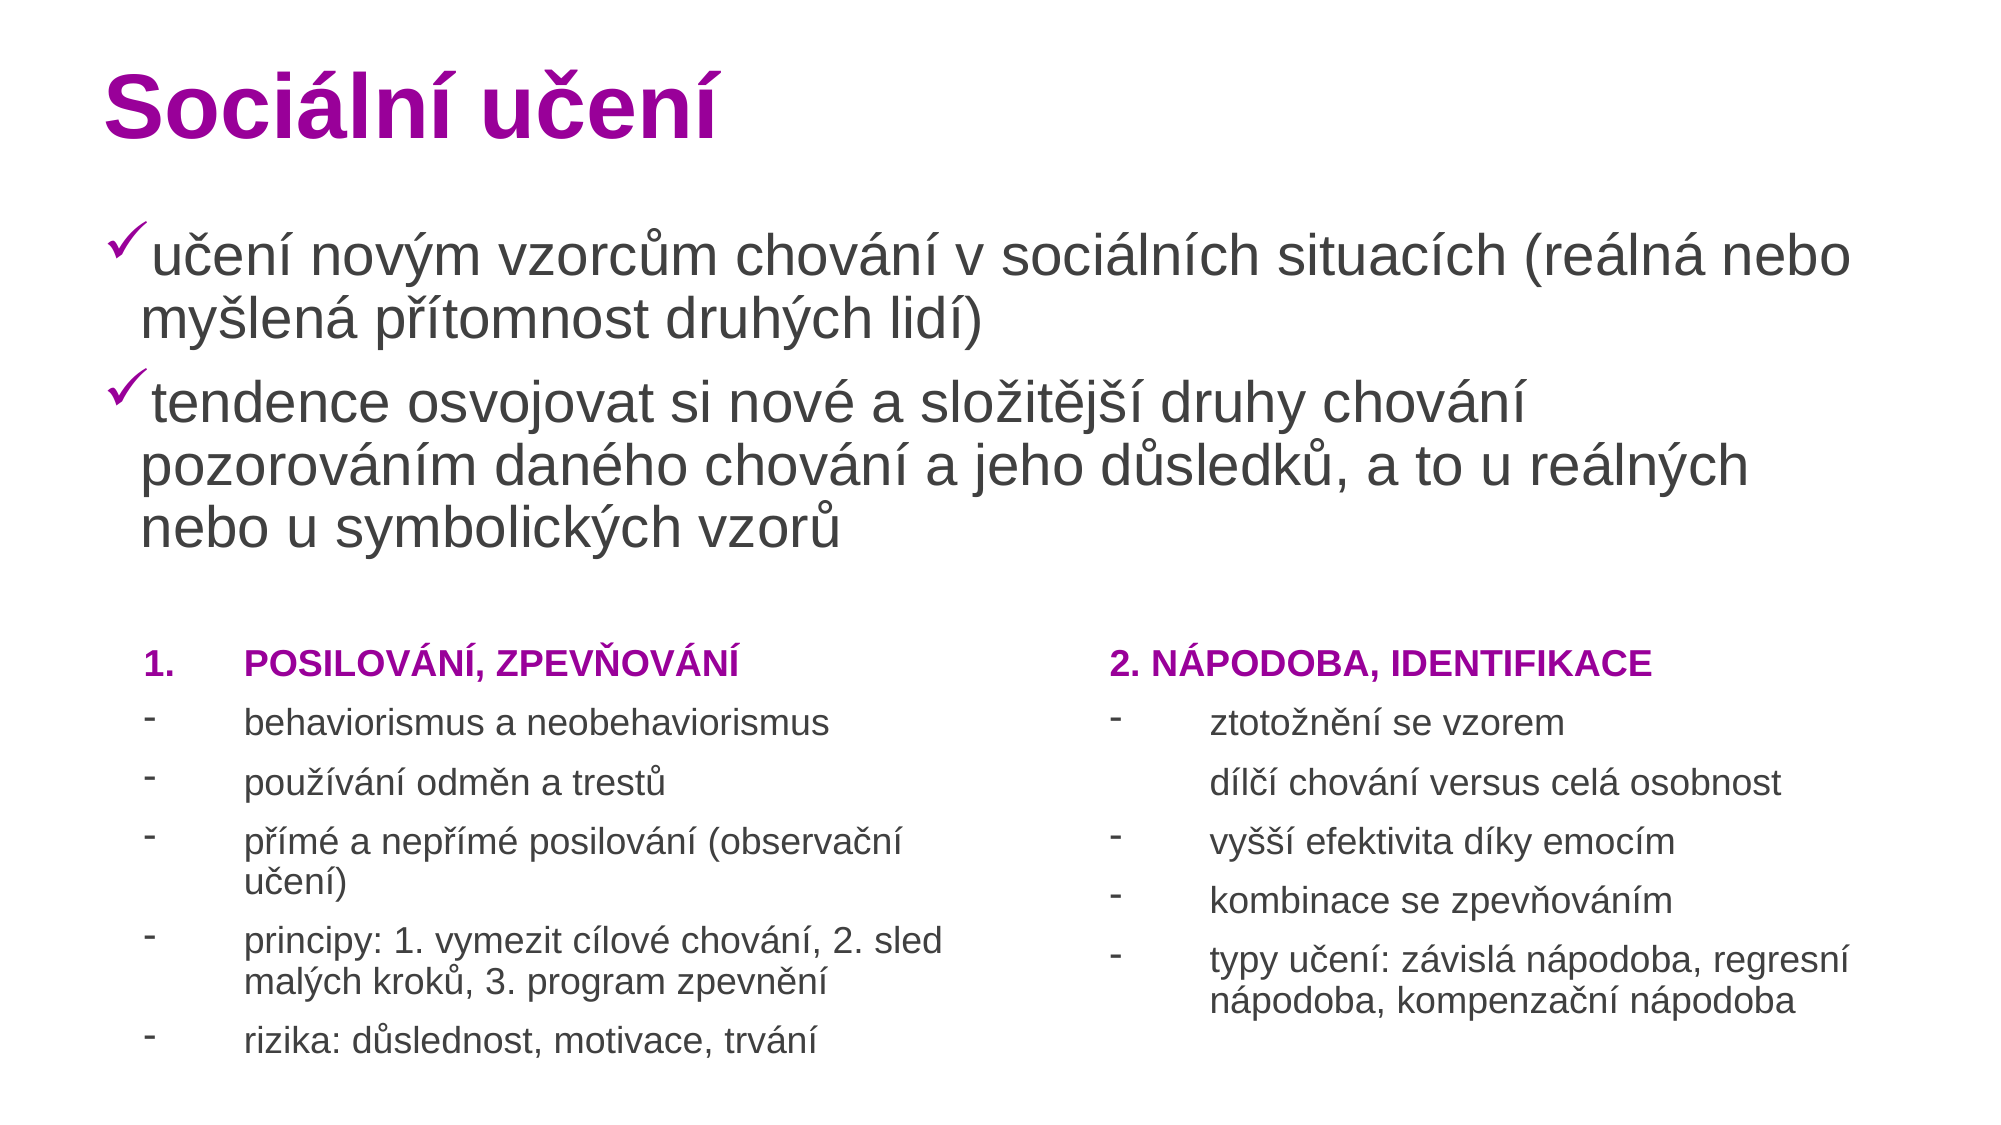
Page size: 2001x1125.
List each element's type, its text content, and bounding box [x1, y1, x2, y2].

text_box 2. NÁPODOBA, IDENTIFIKACE ztotožnění se vzorem dílčí chování versus celá osobnost vyšší efektivita díky emocím kombinace se zpevňováním typy učení: závislá nápodoba, regresní nápodoba, kompenzační nápodoba [1094, 636, 2000, 1056]
text_box POSILOVÁNÍ, ZPEVŇOVÁNÍ behaviorismus a neobehaviorismus používání odměn a trestů přímé a nepřímé posilování (observační učení) principy: 1. vymezit cílové chování, 2. sled malých kroků, 3. program zpevnění rizika: důslednost, motivace, trvání [128, 636, 1015, 1056]
list učení novým vzorcům chování v sociálních situacích (reálná nebo myšlená přítomnost druhých lidí) tendence osvojovat si nové a složitější druhy chování pozorováním daného chování a jeho důsledků, a to u reálných nebo u symbolických vzorů [88, 217, 1891, 959]
title Sociální učení [88, 0, 1863, 217]
